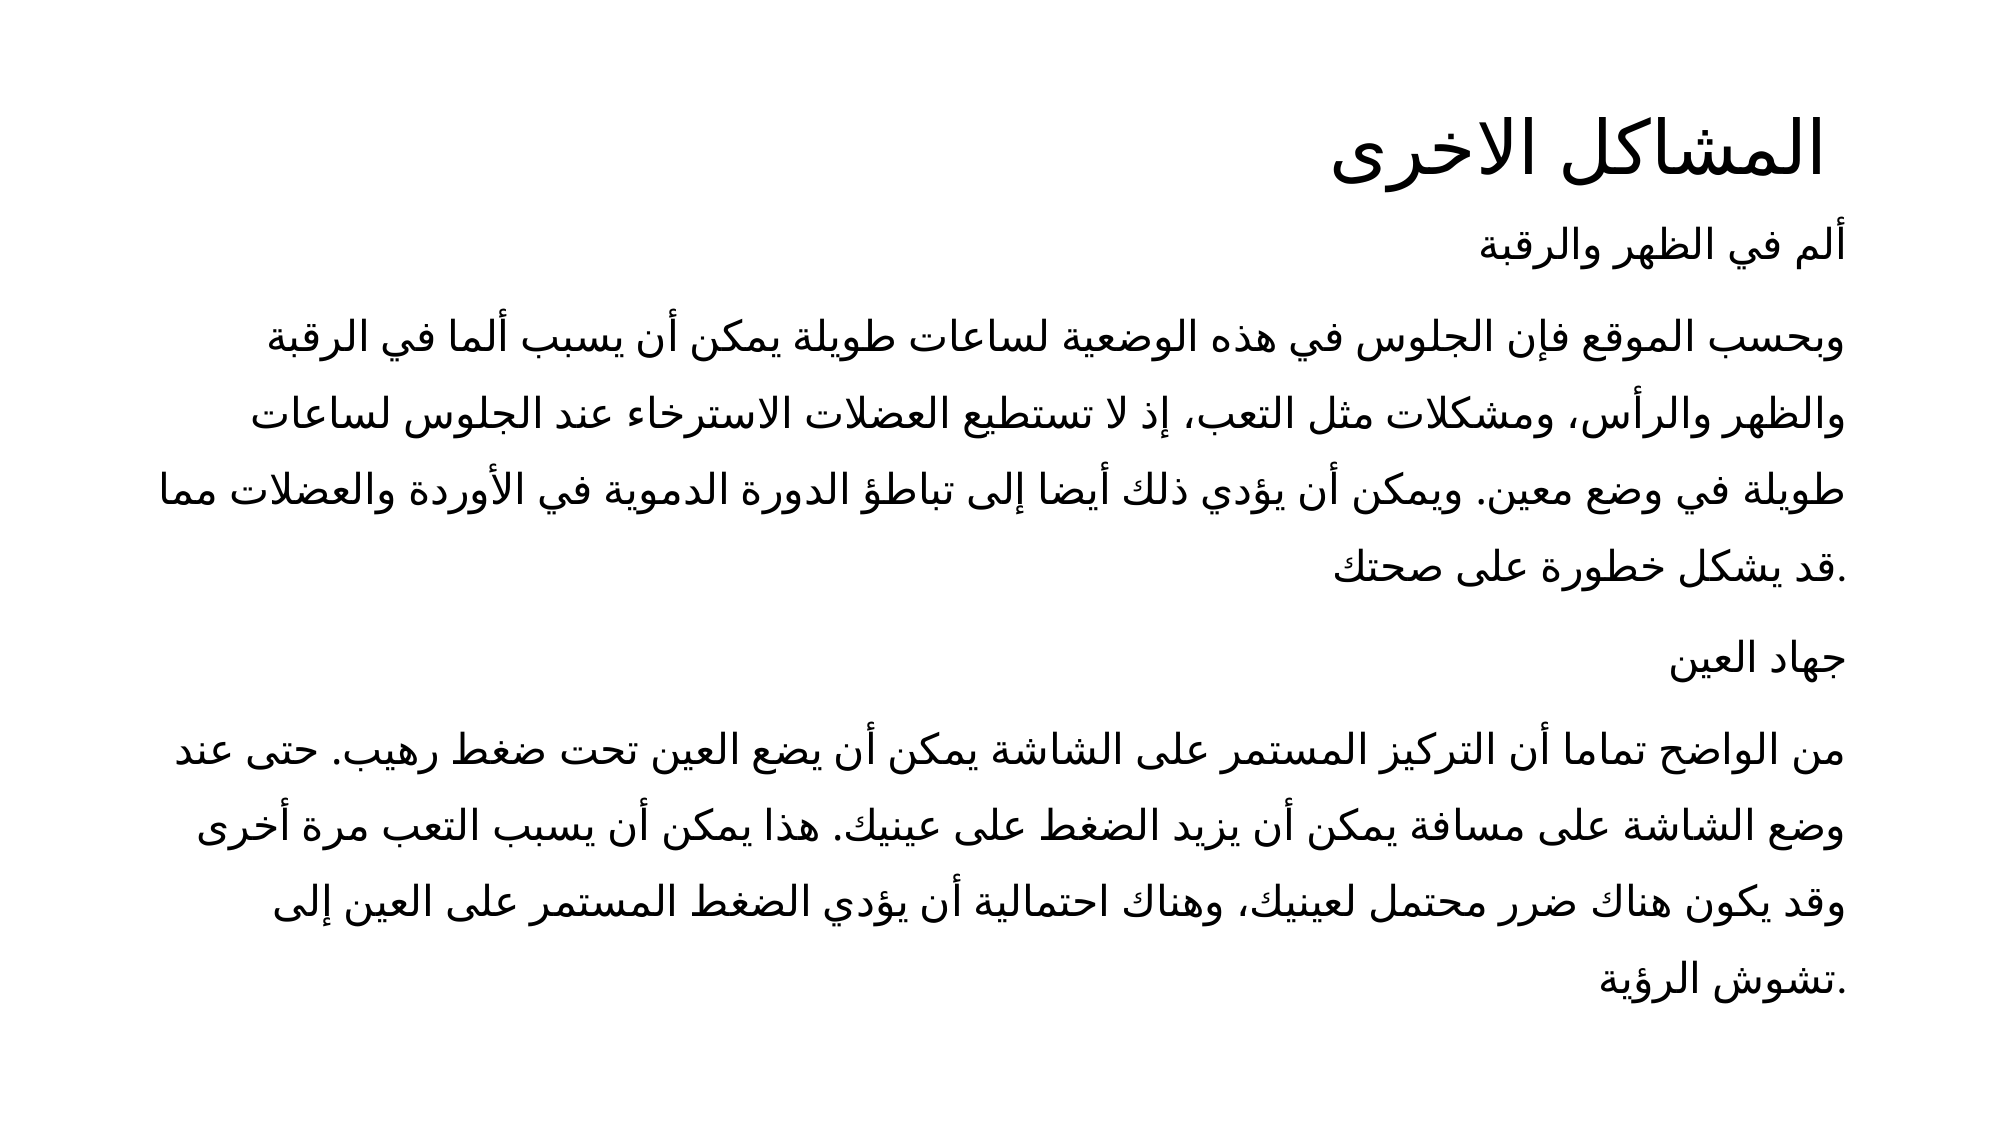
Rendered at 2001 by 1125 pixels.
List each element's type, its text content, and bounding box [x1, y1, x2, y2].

title المشاكل الاخرى [137, 59, 1863, 215]
list ألم في الظهر والرقبة وبحسب الموقع فإن الجلوس في هذه الوضعية لساعات طويلة يمكن أن يسبب ألما في الرقبة والظهر والرأس، ومشكلات مثل التعب، إذ لا تستطيع العضلات الاسترخاء عند الجلوس لساعات طويلة في وضع معين. ويمكن أن يؤدي ذلك أيضا إلى تباطؤ الدورة الدموية في الأوردة والعضلات مما قد يشكل خطورة على صحتك. جهاد العين من الواضح تماما أن التركيز المستمر على الشاشة يمكن أن يضع العين تحت ضغط رهيب. حتى عند وضع الشاشة على مسافة يمكن أن يزيد الضغط على عينيك. هذا يمكن أن يسبب التعب مرة أخرى وقد يكون هناك ضرر محتمل لعينيك، وهناك احتمالية أن يؤدي الضغط المستمر على العين إلى تشوش الرؤية. [137, 215, 1863, 1014]
